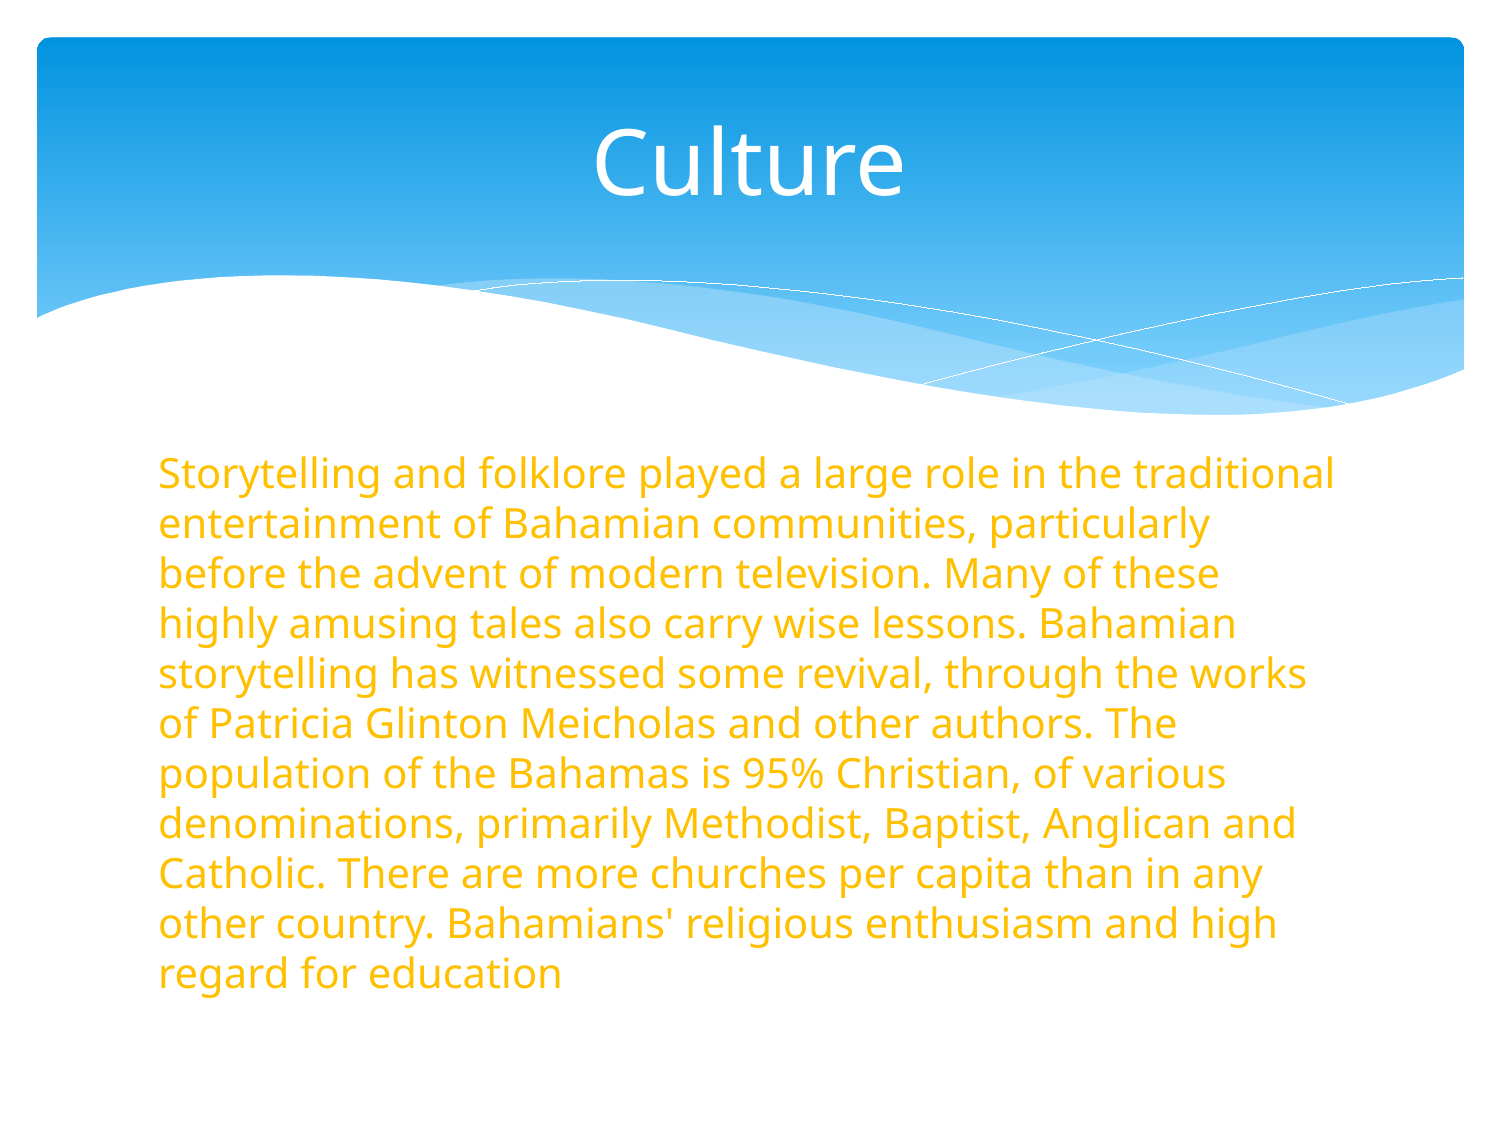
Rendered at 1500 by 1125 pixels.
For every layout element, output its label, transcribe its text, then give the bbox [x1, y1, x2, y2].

title Culture [75, 55, 1425, 261]
list Storytelling and folklore played a large role in the traditional entertainment of Bahamian communities, particularly before the advent of modern television. Many of these highly amusing tales also carry wise lessons. Bahamian storytelling has witnessed some revival, through the works of Patricia Glinton Meicholas and other authors. The population of the Bahamas is 95% Christian, of various denominations, primarily Methodist, Baptist, Anglican and Catholic. There are more churches per capita than in any other country. Bahamians' religious enthusiasm and high regard for education [143, 438, 1359, 1005]
